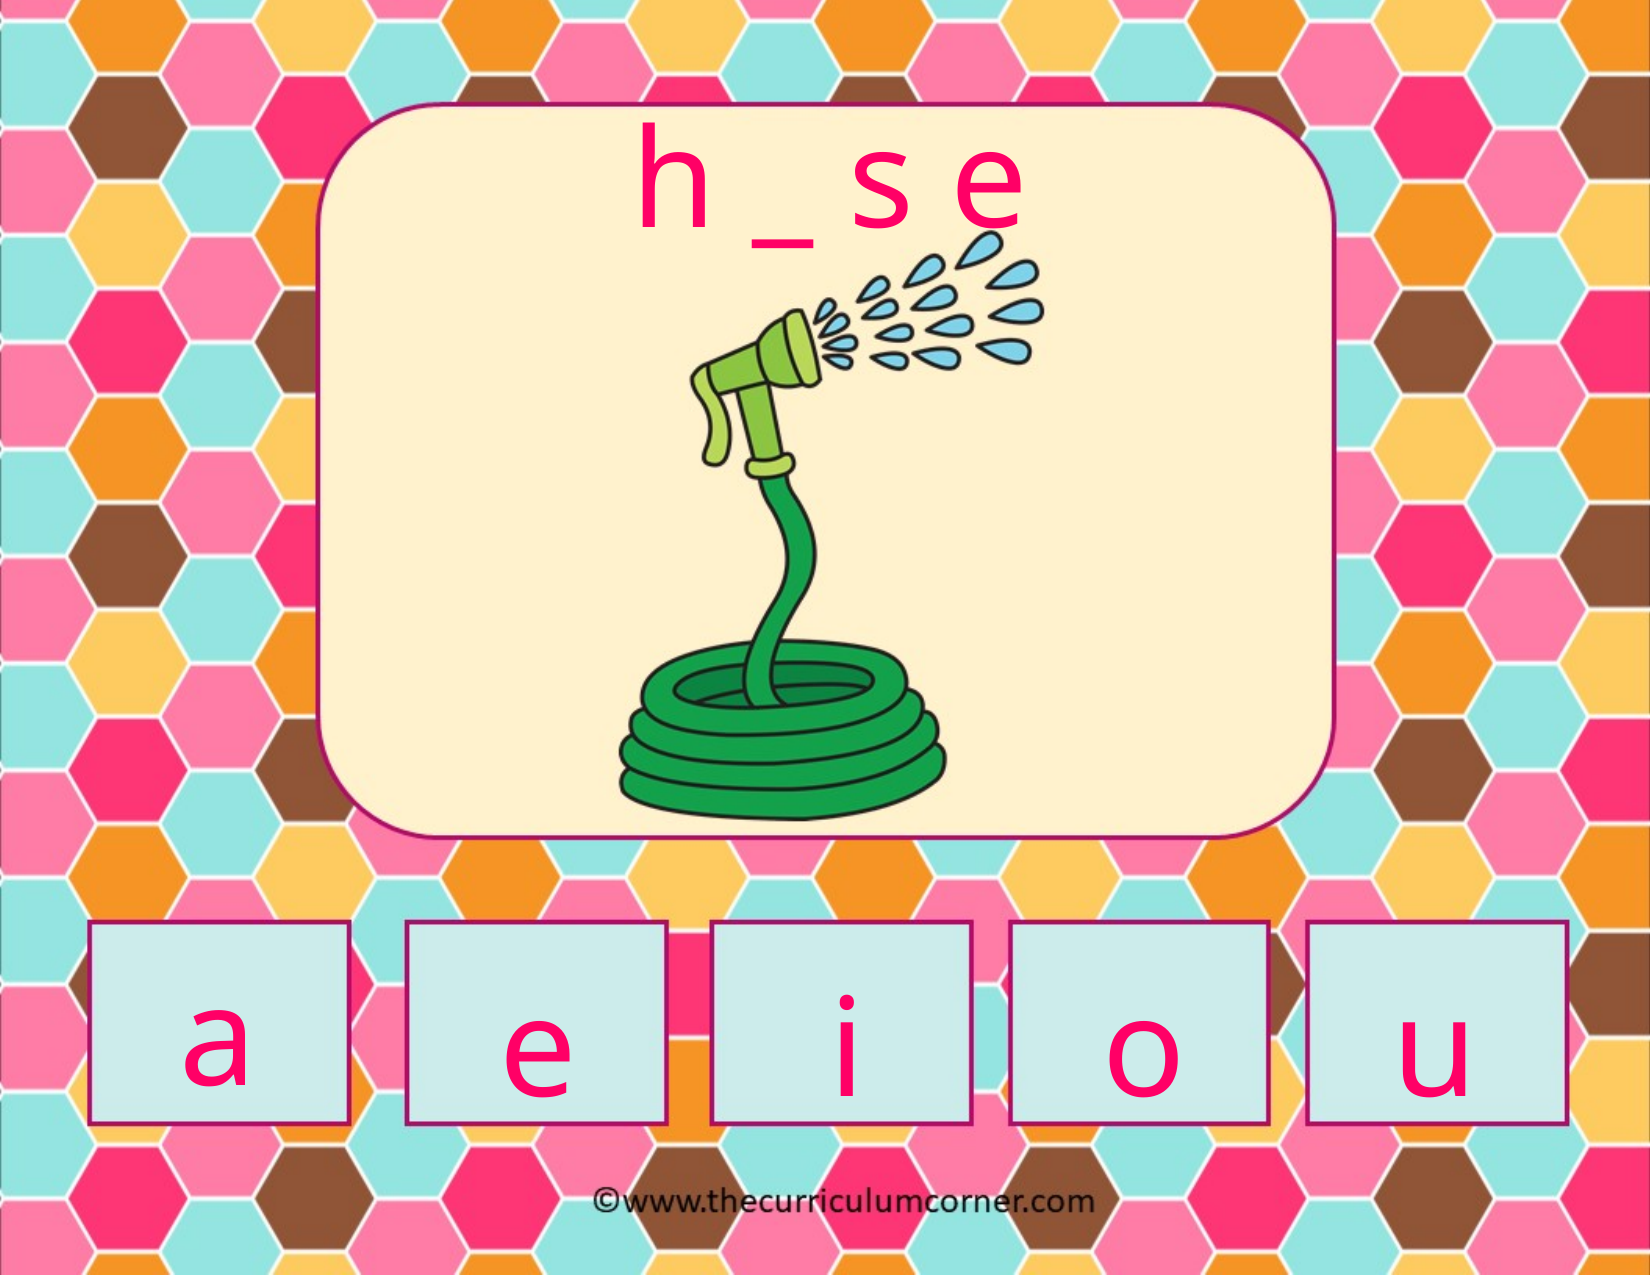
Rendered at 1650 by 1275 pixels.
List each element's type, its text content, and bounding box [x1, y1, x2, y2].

text_box o [1021, 951, 1267, 1132]
text_box e [411, 951, 665, 1132]
text_box u [1312, 951, 1558, 1132]
text_box i [724, 951, 970, 1132]
text_box a [91, 940, 345, 1120]
picture [0, 0, 1650, 1275]
text_box h _ s e [616, 82, 1137, 263]
